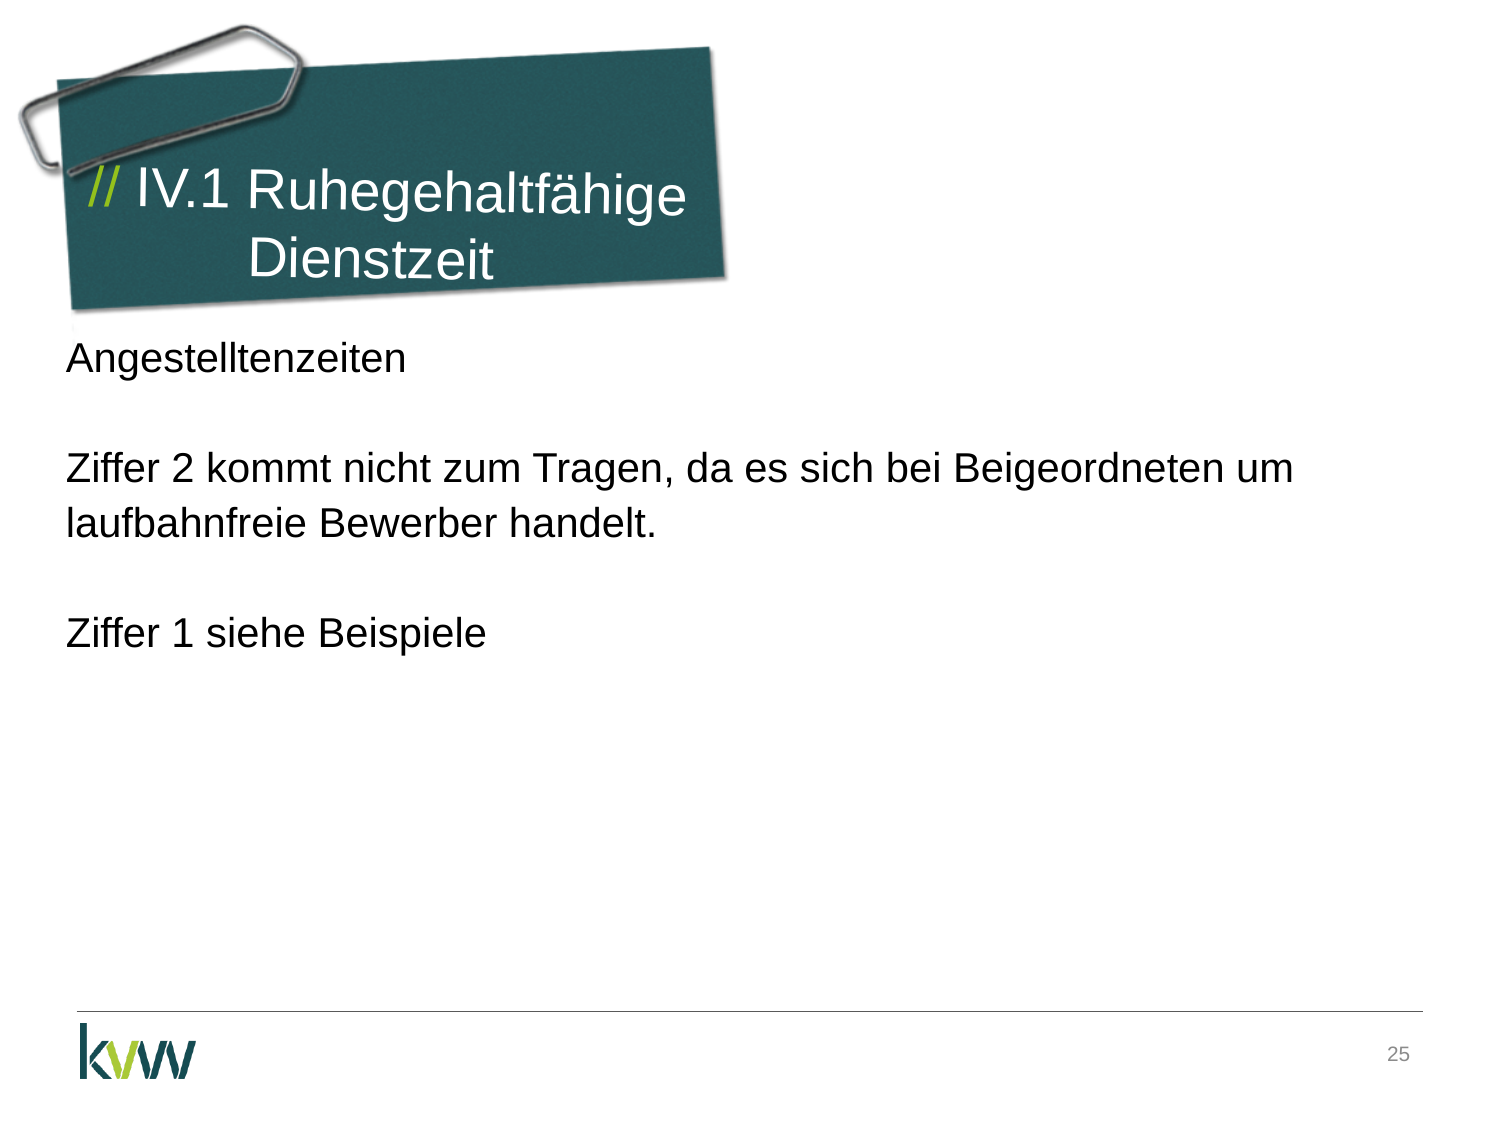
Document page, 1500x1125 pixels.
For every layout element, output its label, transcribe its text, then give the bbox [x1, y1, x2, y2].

picture [0, 0, 804, 351]
picture [80, 1023, 196, 1079]
slide_number 25 [1074, 1023, 1425, 1084]
text_box Angestelltenzeiten Ziffer 2 kommt nicht zum Tragen, da es sich bei Beigeordneten um laufbahnfreie Bewerber handelt. Ziffer 1 siehe Beispiele [65, 326, 1422, 657]
